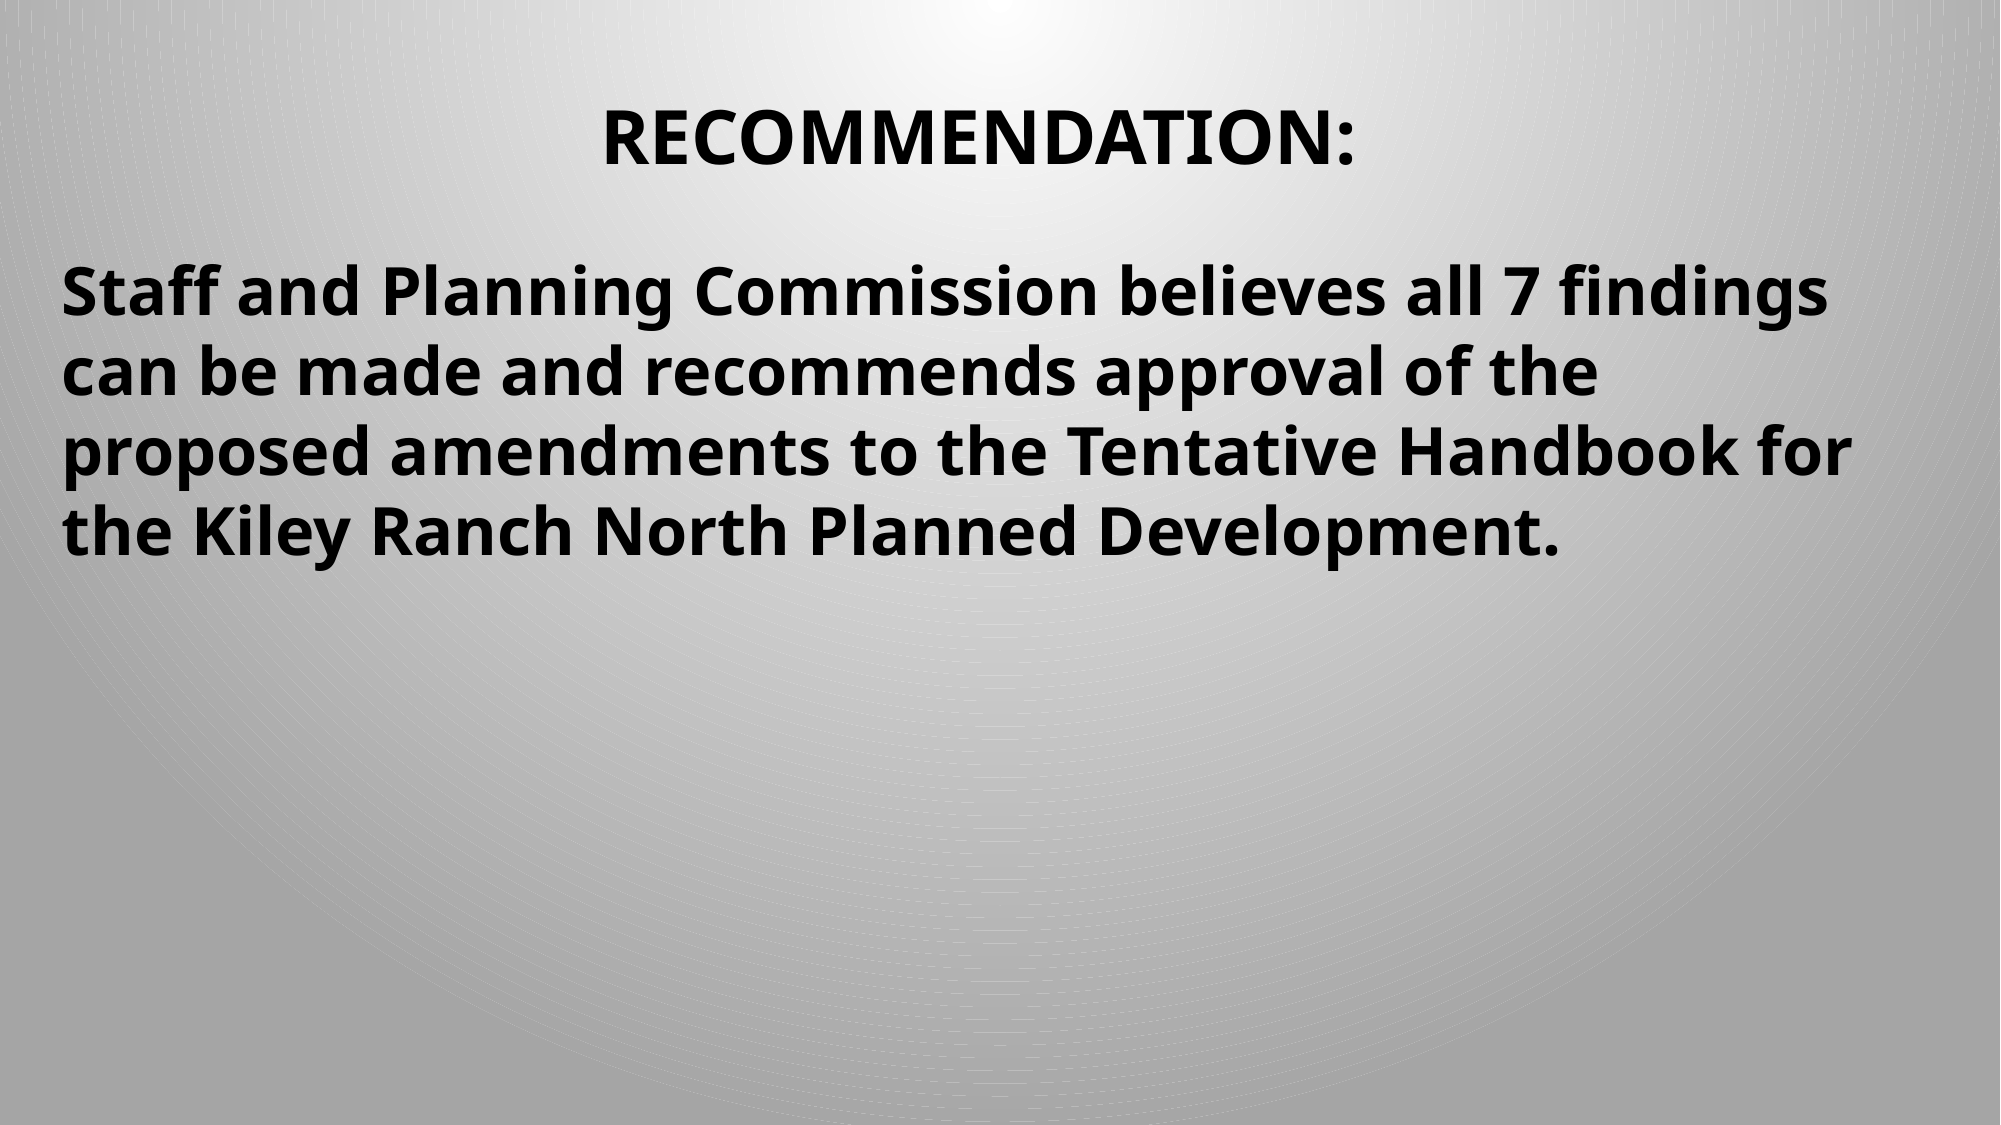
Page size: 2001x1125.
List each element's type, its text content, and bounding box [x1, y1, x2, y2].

text_box RECOMMENDATION: Staff and Planning Commission believes all 7 findings can be made and recommends approval of the proposed amendments to the Tentative Handbook for the Kiley Ranch North Planned Development. [47, 81, 1911, 577]
